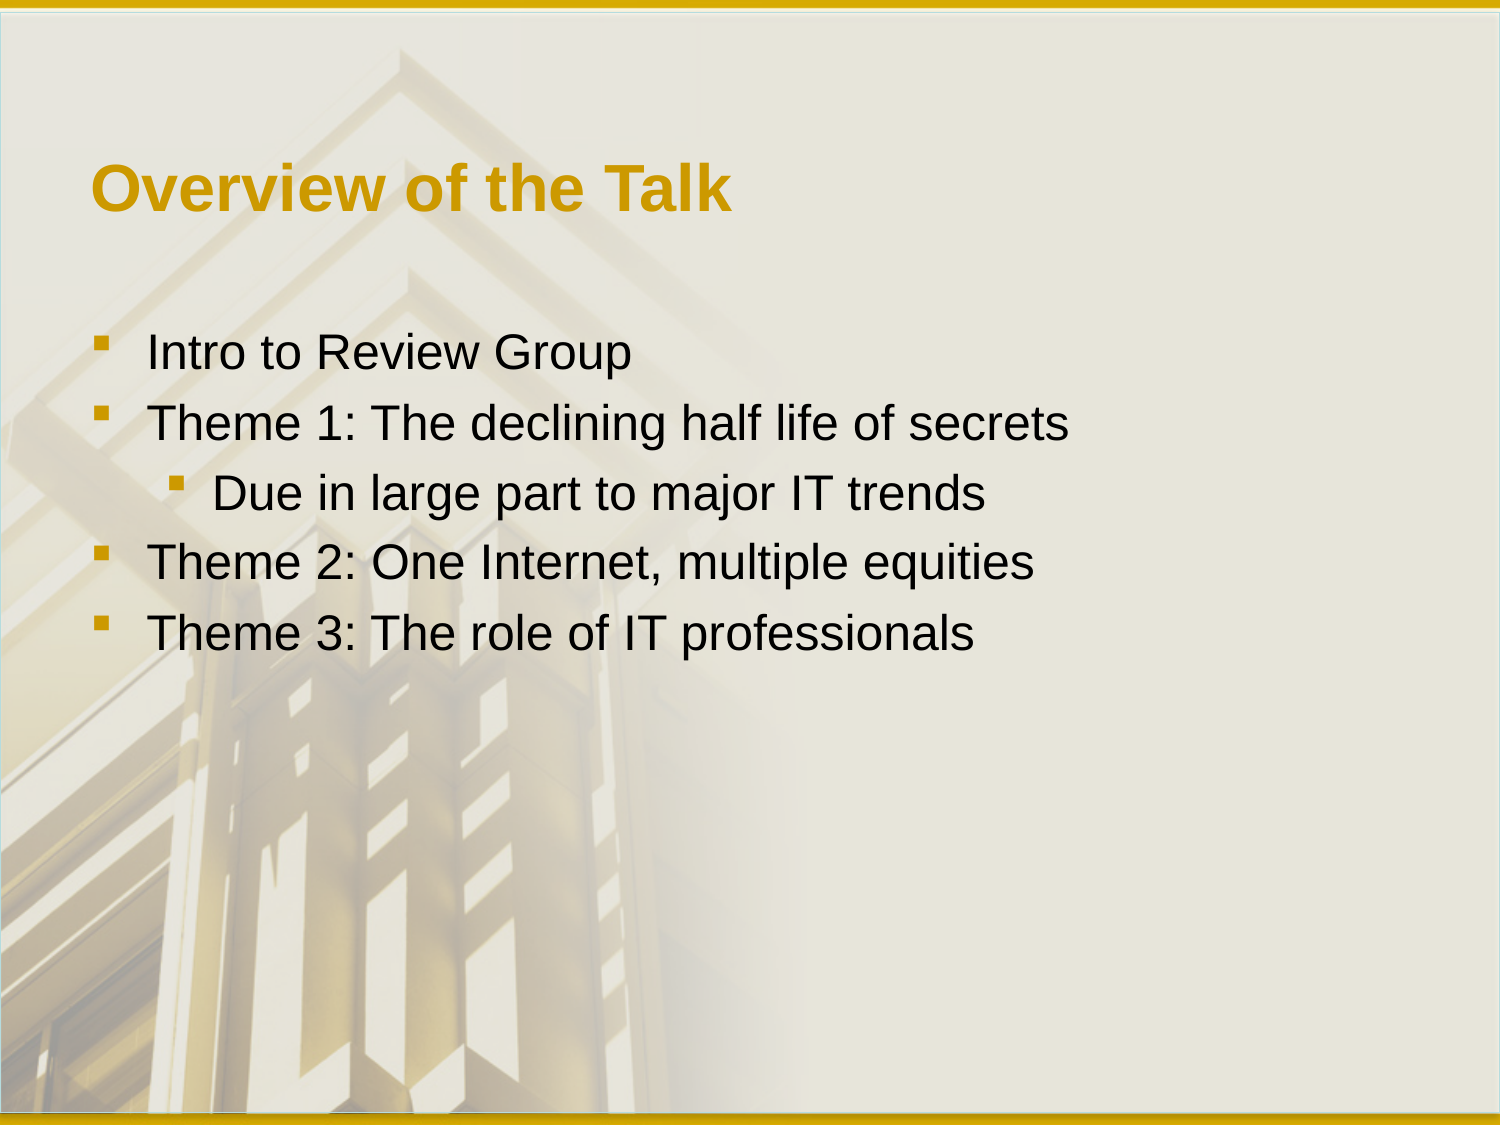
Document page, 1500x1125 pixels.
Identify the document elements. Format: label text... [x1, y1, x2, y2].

title Overview of the Talk [75, 137, 1425, 233]
list Intro to Review Group Theme 1: The declining half life of secrets Due in large part to major IT trends Theme 2: One Internet, multiple equities Theme 3: The role of IT professionals [75, 312, 1425, 993]
picture [0, 0, 1500, 12]
picture [0, 1113, 1500, 1125]
